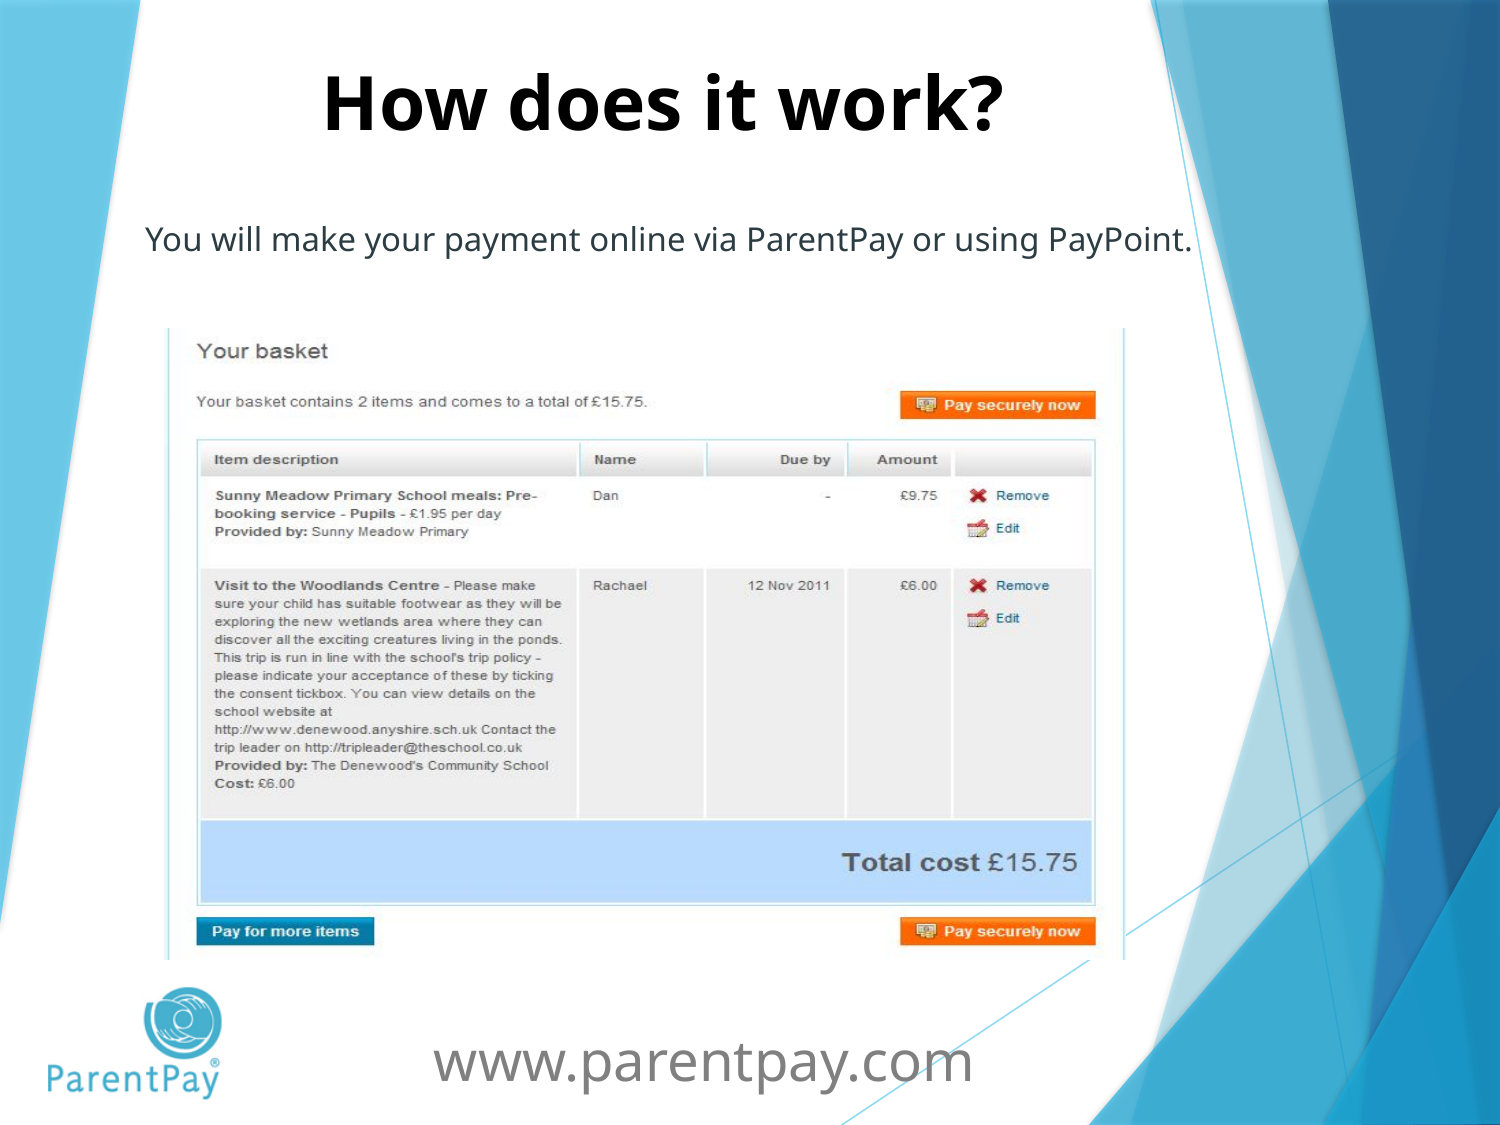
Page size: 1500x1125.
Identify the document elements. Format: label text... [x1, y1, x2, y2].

text_box You will make your payment online via ParentPay or using PayPoint. [118, 197, 1211, 339]
text_box How does it work? [211, 32, 1116, 154]
picture [163, 328, 1127, 960]
subtitle www.parentpay.com [385, 1017, 1024, 1071]
picture [47, 985, 224, 1104]
